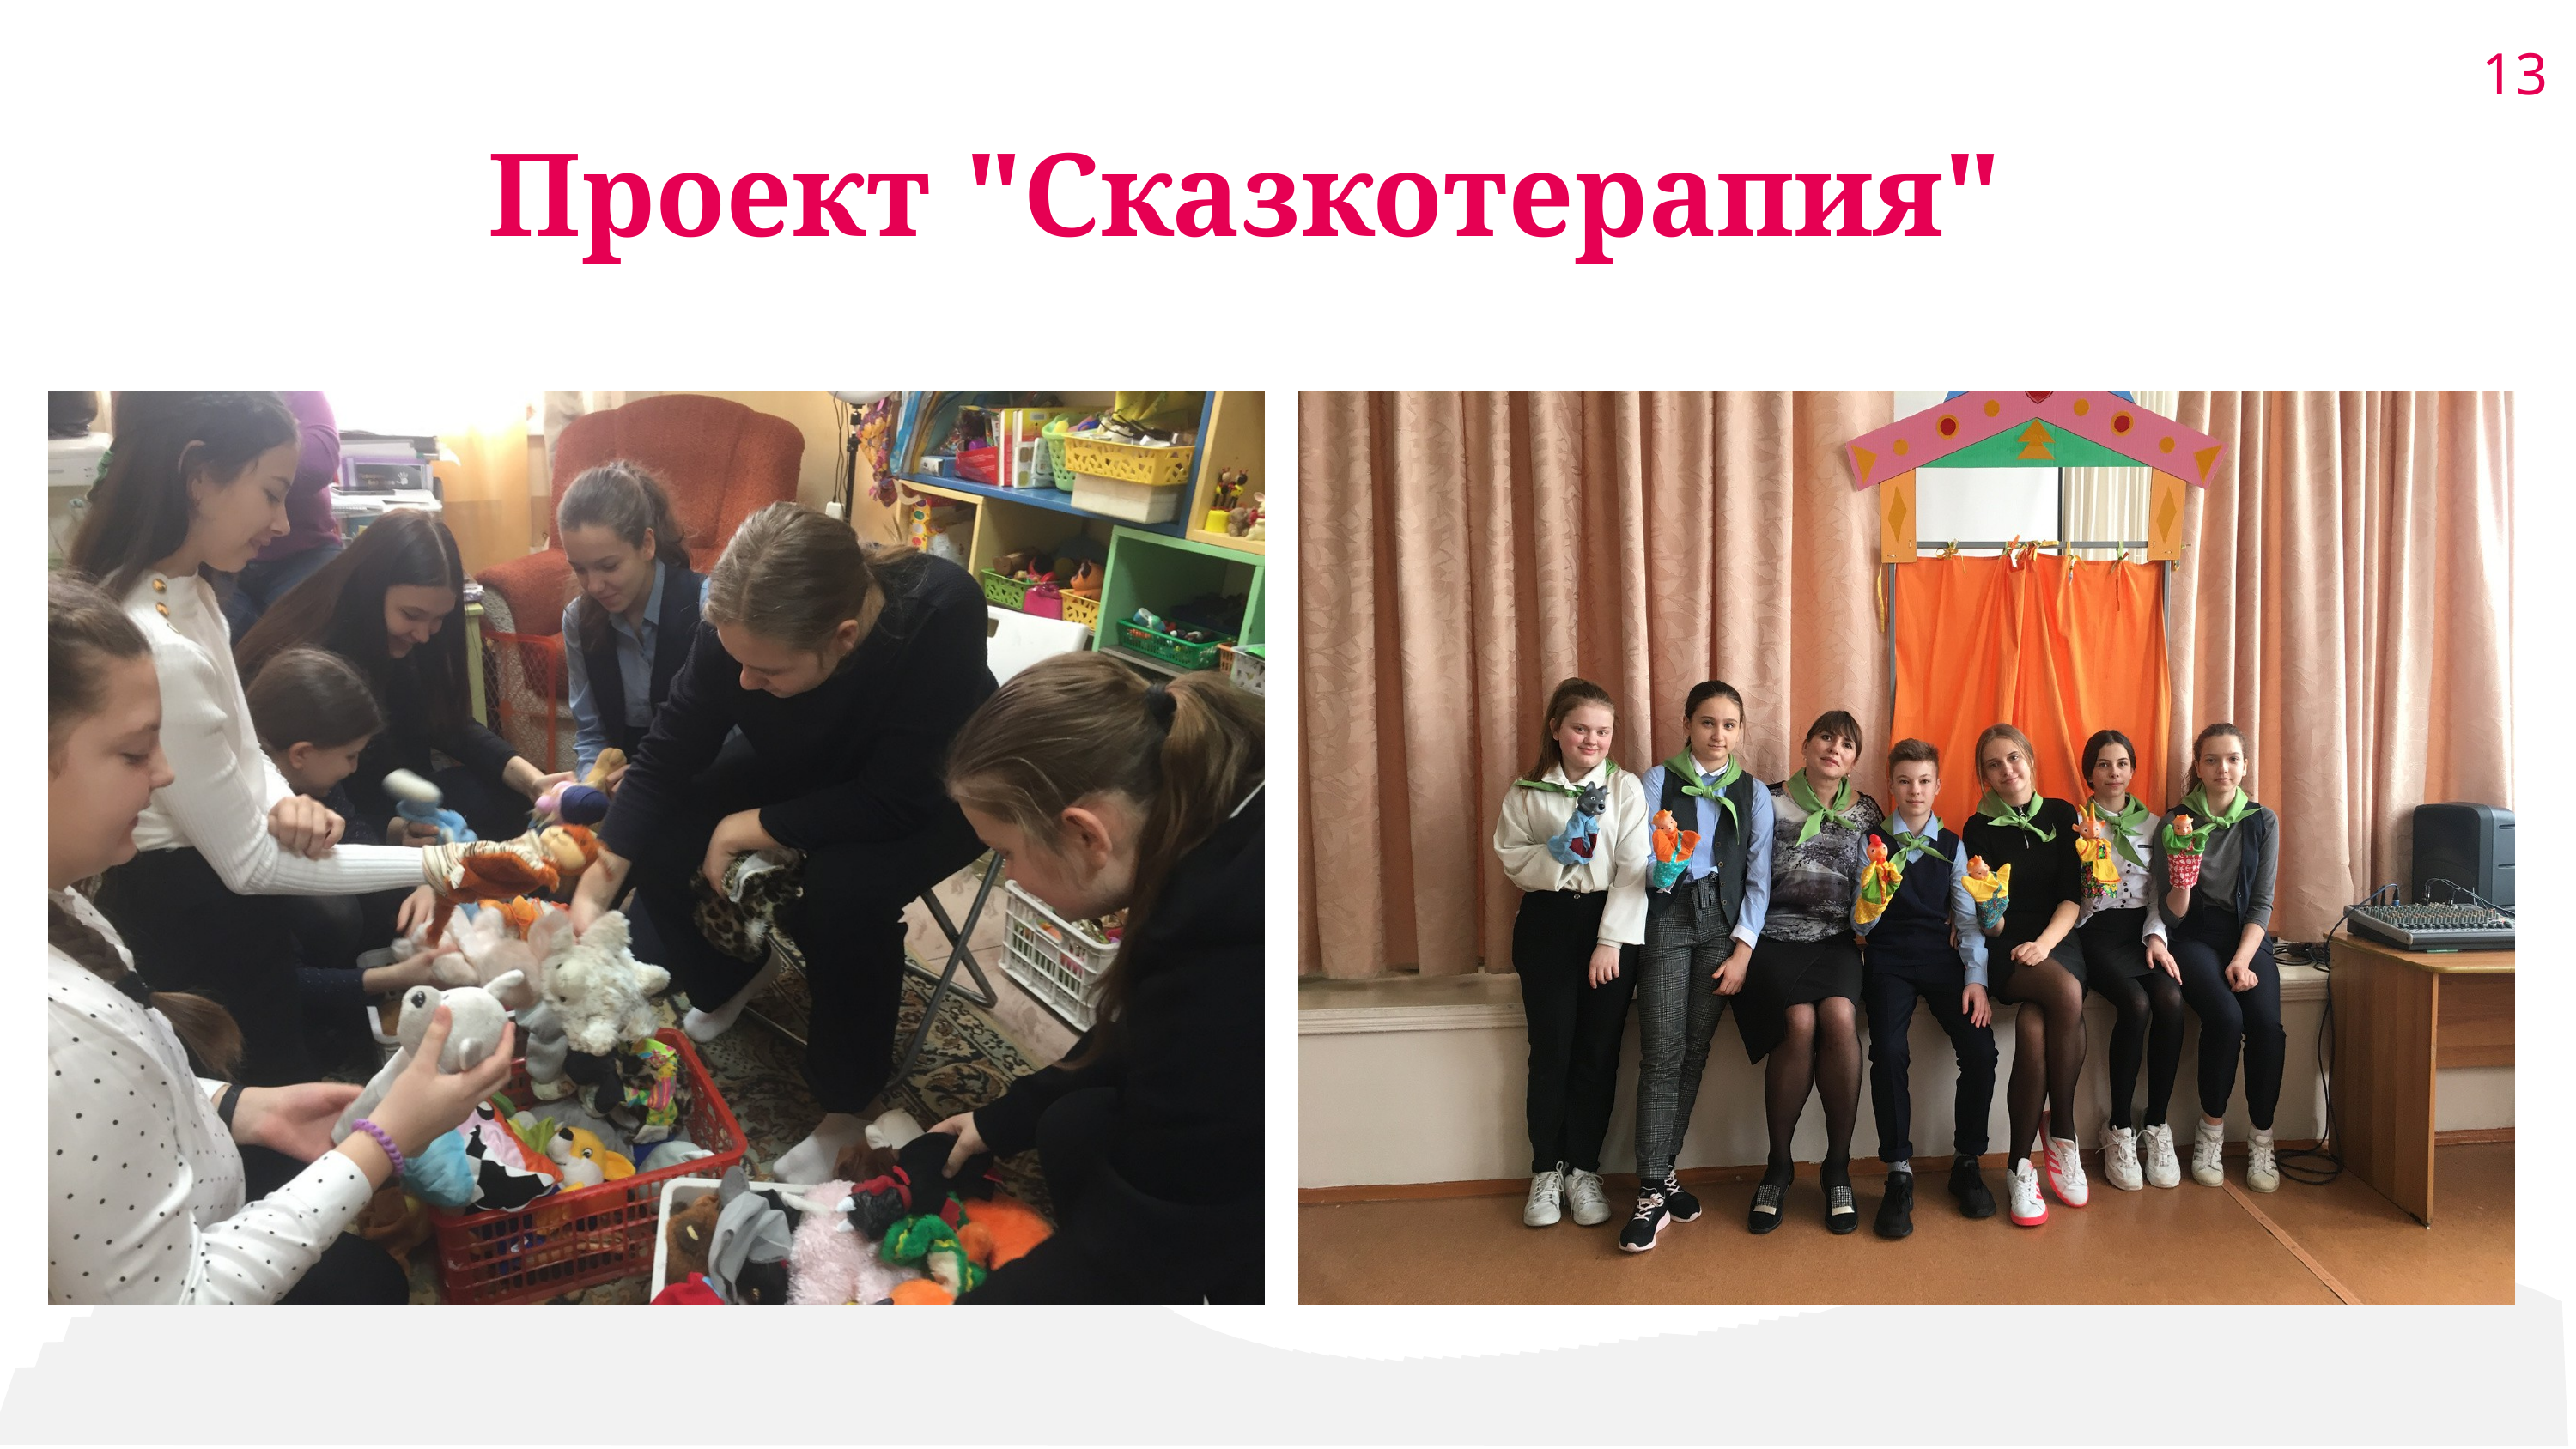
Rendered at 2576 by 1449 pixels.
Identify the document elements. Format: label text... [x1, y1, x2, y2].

text_box 13 [2480, 35, 2549, 106]
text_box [0, 391, 2569, 1446]
title Проект "Сказкотерапия" [143, 118, 2433, 364]
